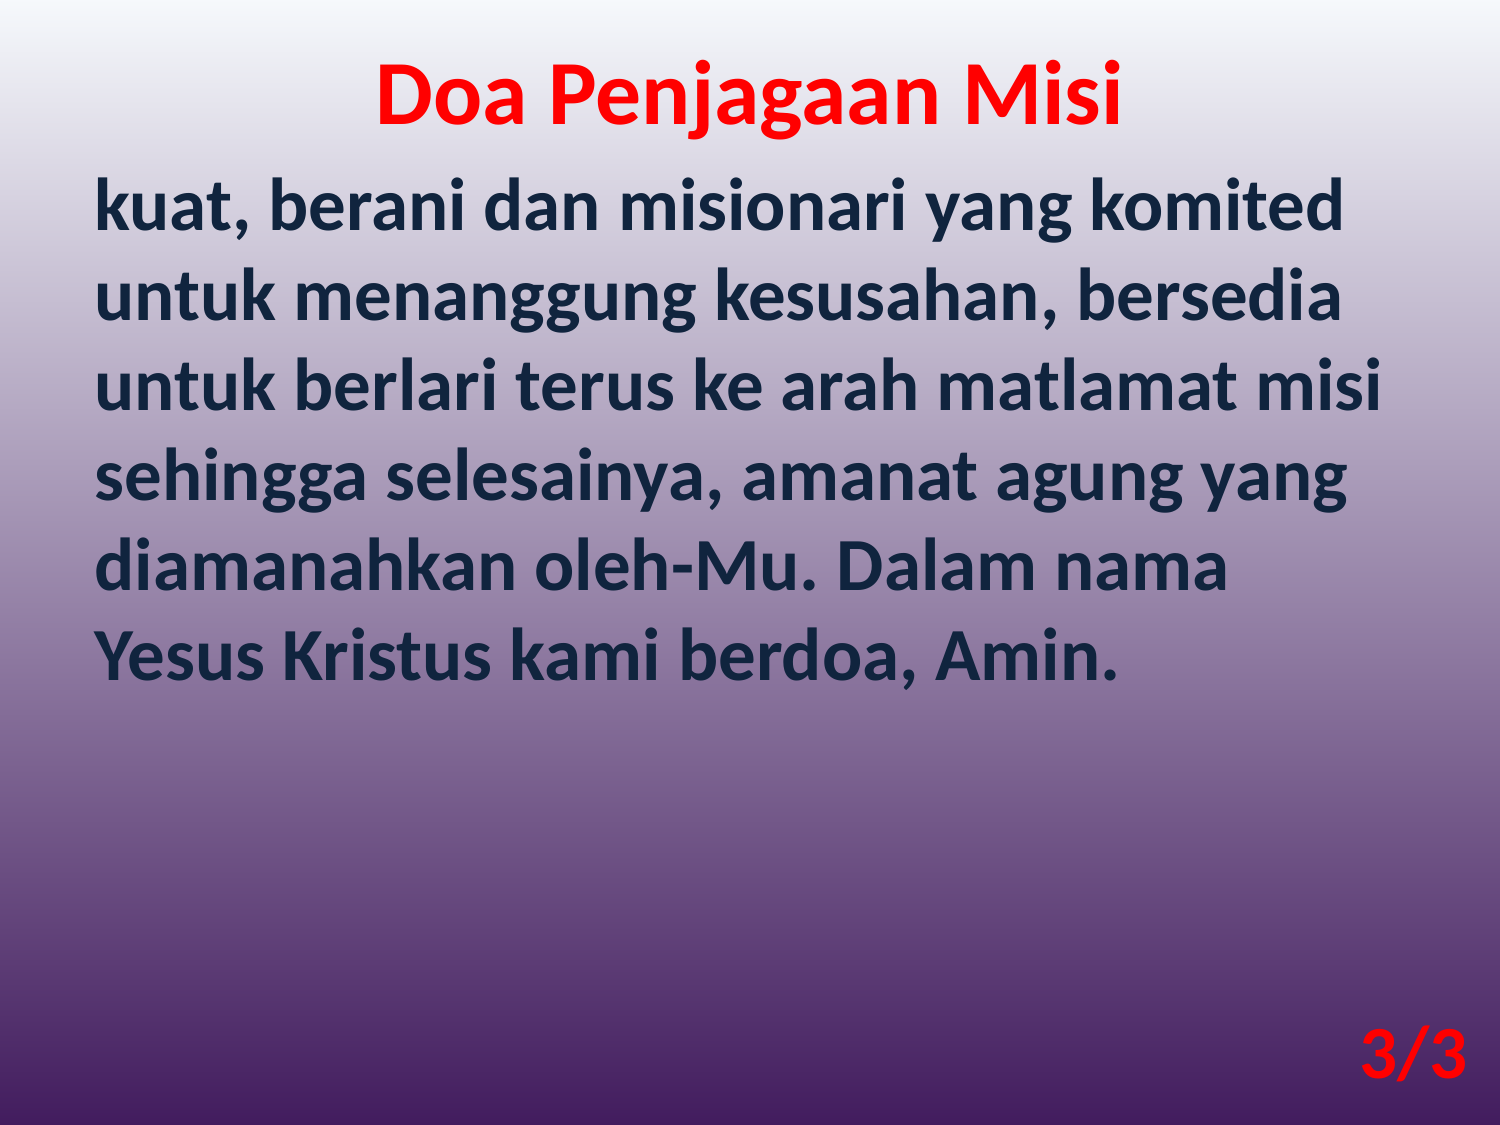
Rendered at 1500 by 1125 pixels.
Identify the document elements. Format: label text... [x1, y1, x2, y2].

text_box Doa Penjagaan Misi [0, 25, 1500, 151]
list kuat, berani dan misionari yang komited untuk menanggung kesusahan, bersedia untuk berlari terus ke arah matlamat misi sehingga selesainya, amanat agung yang diamanahkan oleh-Mu. Dalam nama Yesus Kristus kami berdoa, Amin. [79, 151, 1428, 1050]
text_box 3/3 [1344, 996, 1500, 1102]
